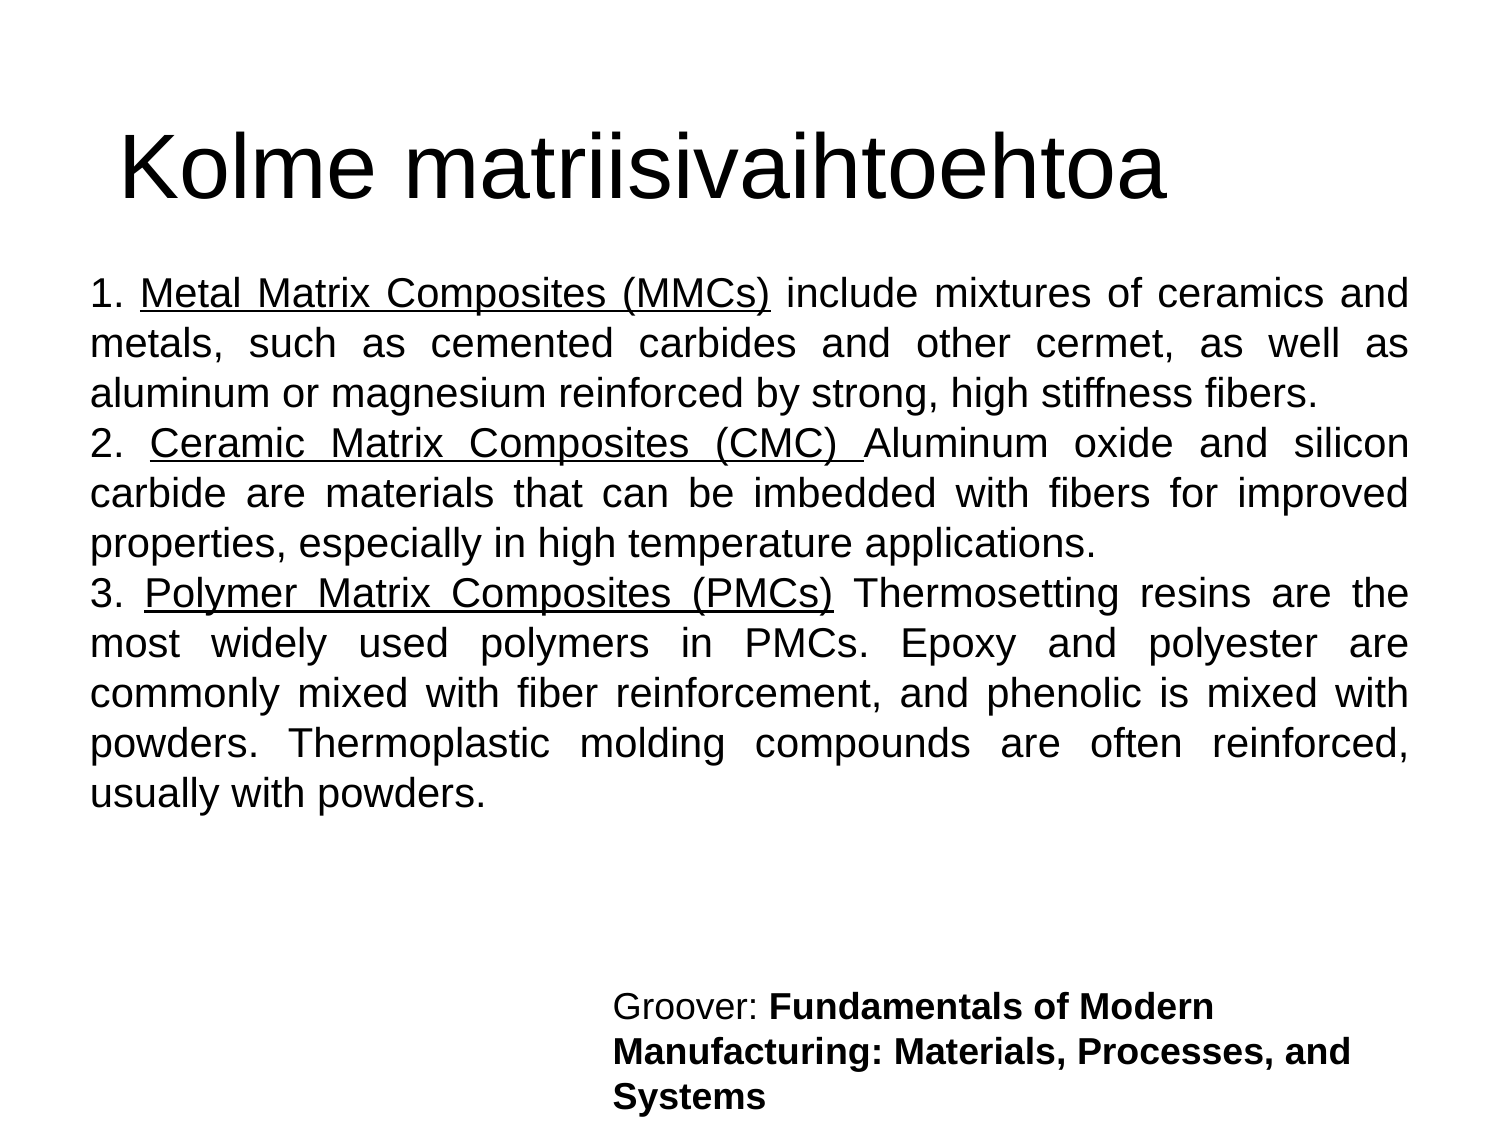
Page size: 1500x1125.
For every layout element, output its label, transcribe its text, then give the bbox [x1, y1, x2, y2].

text_box 1. Metal Matrix Composites (MMCs) include mixtures of ceramics and metals, such as cemented carbides and other cermet, as well as aluminum or magnesium reinforced by strong, high stiffness fibers. 2. Ceramic Matrix Composites (CMC) Aluminum oxide and silicon carbide are materials that can be imbedded with fibers for improved properties, especially in high temperature applications. 3. Polymer Matrix Composites (PMCs) Thermosetting resins are the most widely used polymers in PMCs. Epoxy and polyester are commonly mixed with fiber reinforcement, and phenolic is mixed with powders. Thermoplastic molding compounds are often reinforced, usually with powders. [74, 258, 1425, 824]
title Kolme matriisivaihtoehtoa [103, 59, 1397, 258]
text_box Groover: Fundamentals of Modern Manufacturing: Materials, Processes, and Systems [597, 974, 1450, 1125]
